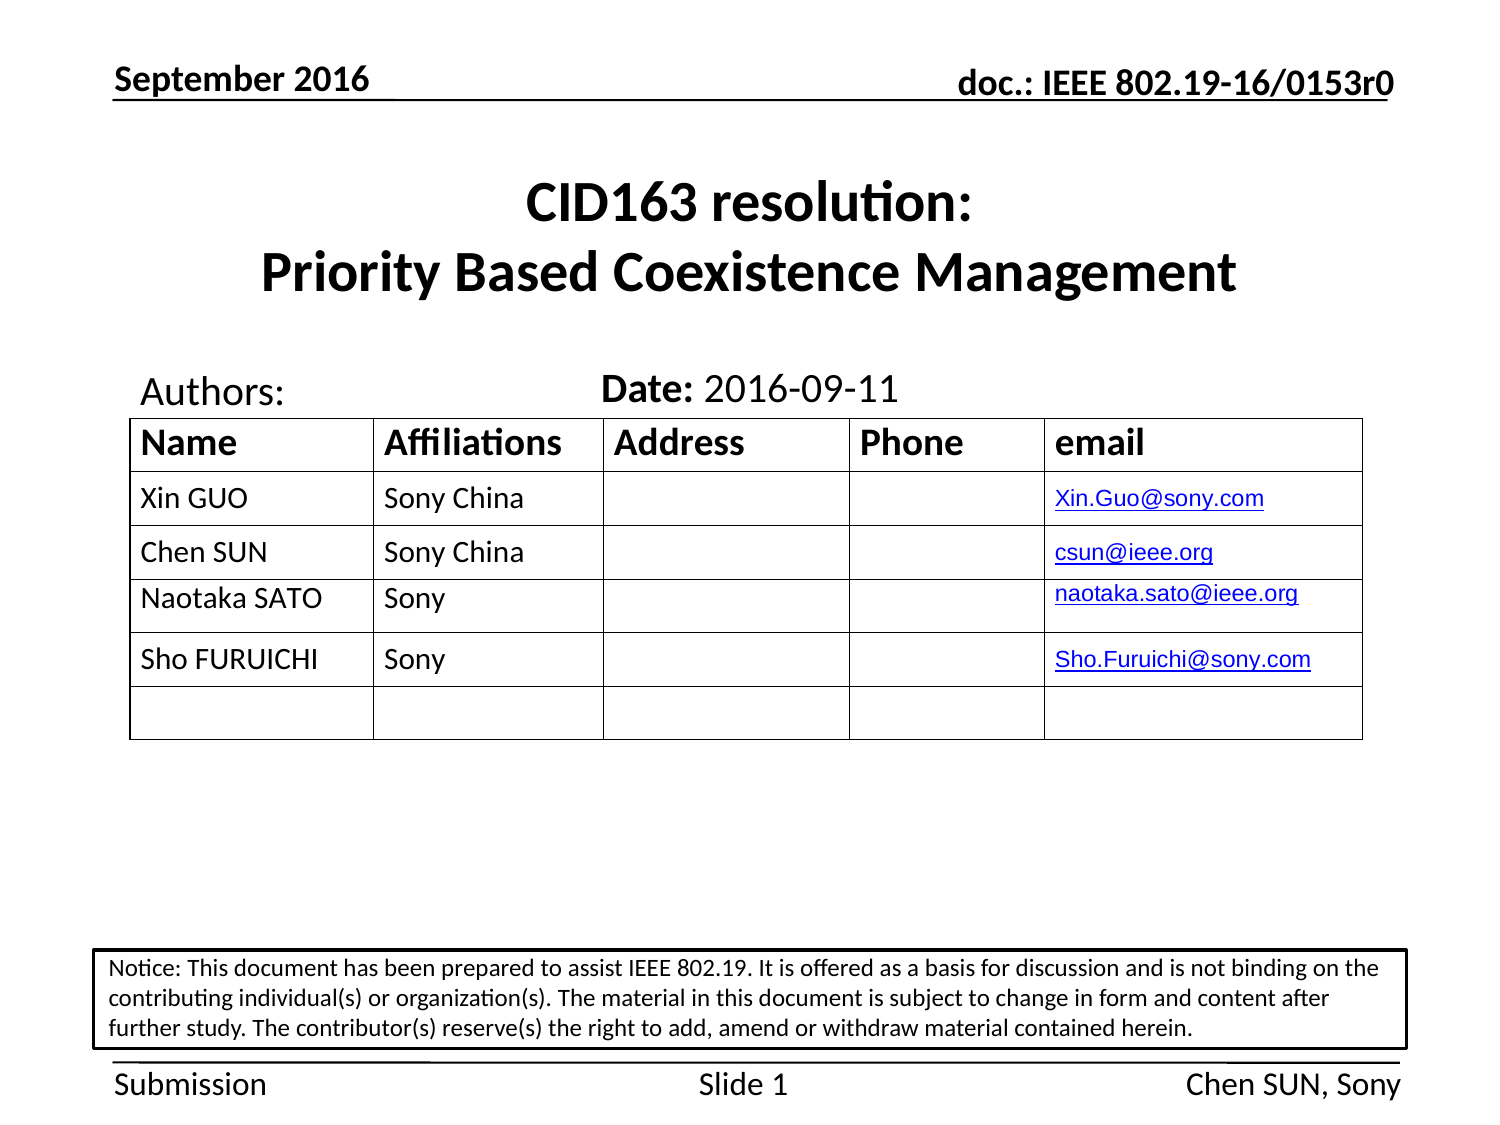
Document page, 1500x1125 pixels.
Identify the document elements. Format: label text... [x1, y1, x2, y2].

text_box Authors: [124, 355, 363, 416]
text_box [115, 417, 1391, 817]
slide_number Slide 1 [687, 1061, 800, 1123]
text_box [93, 943, 1407, 1051]
list Date: 2016-09-11 [112, 353, 1389, 419]
title CID163 resolution: Priority Based Coexistence Management [112, 112, 1388, 353]
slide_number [114, 54, 493, 100]
footer Chen SUN, Sony [902, 1061, 1402, 1093]
